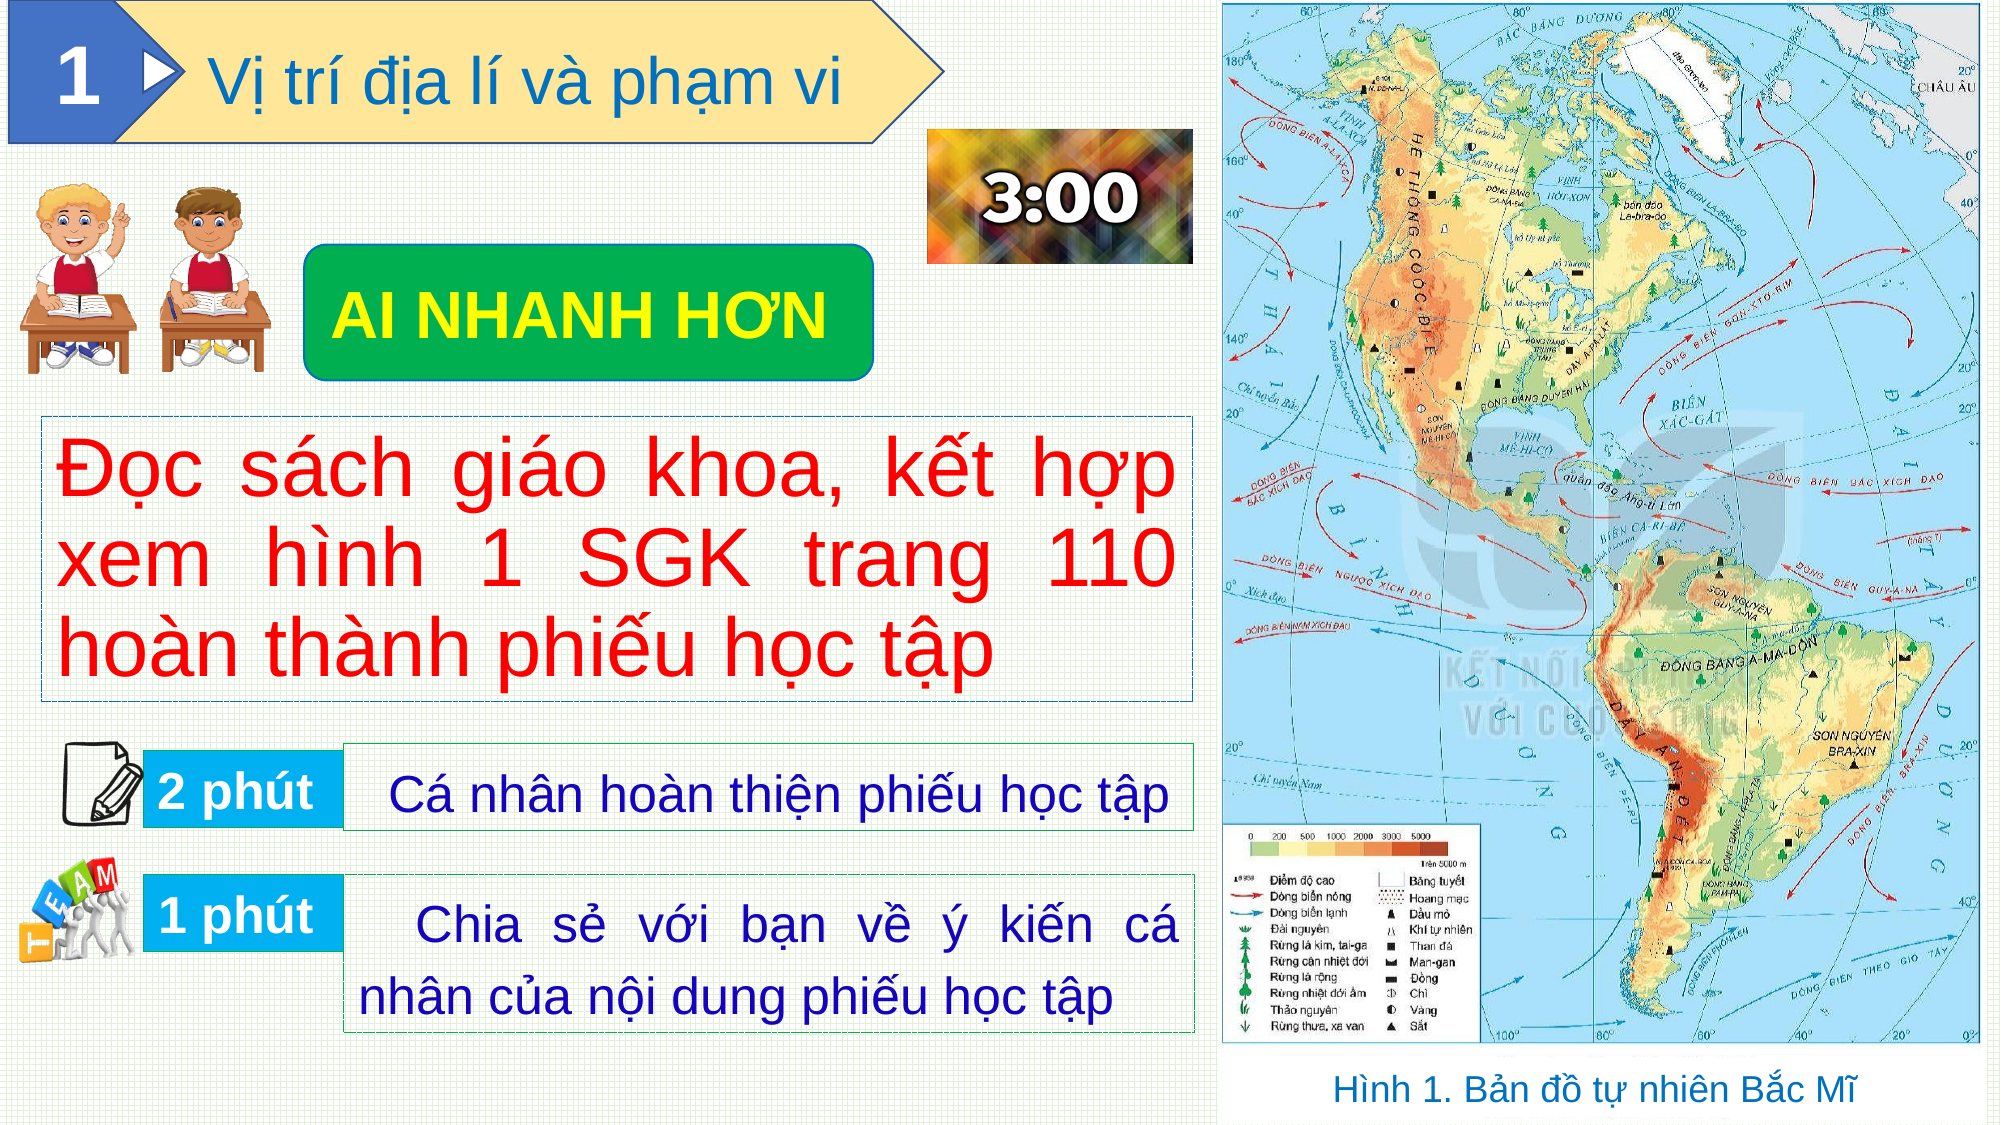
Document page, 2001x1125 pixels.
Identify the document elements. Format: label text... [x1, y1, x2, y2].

picture [61, 741, 147, 828]
text_box Đọc sách giáo khoa, kết hợp xem hình 1 SGK trang 110 hoàn thành phiếu học tập [41, 416, 1193, 702]
text_box 1 phút [144, 874, 344, 952]
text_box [926, 128, 1194, 265]
text_box 2 phút [147, 750, 344, 828]
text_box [8, 0, 944, 144]
picture [9, 856, 144, 965]
text_box Cá nhân hoàn thiện phiếu học tập [343, 743, 1194, 831]
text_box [304, 244, 930, 381]
text_box Chia sẻ với bạn về ý kiến cá nhân của nội dung phiếu học tập [343, 874, 1195, 1033]
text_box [1217, 0, 1987, 1124]
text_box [8, 162, 272, 378]
